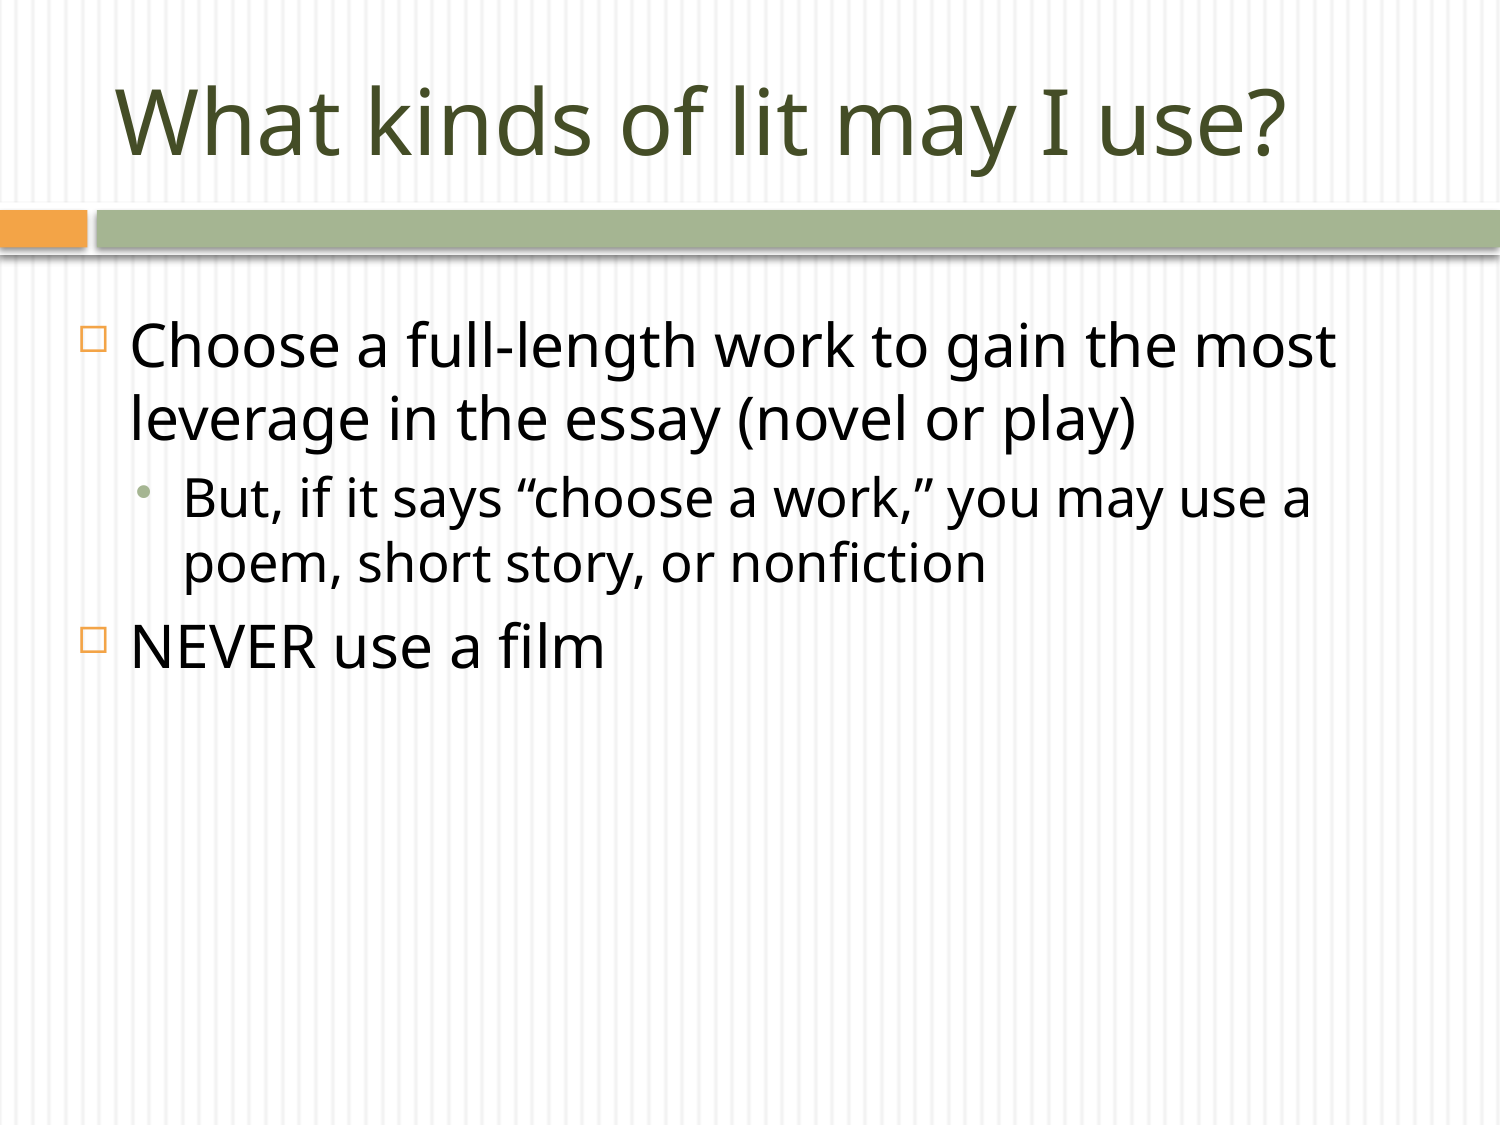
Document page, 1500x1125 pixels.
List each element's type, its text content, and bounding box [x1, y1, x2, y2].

list Choose a full-length work to gain the most leverage in the essay (novel or play) But, if it says “choose a work,” you may use a poem, short story, or nonfiction NEVER use a film [62, 299, 1425, 1050]
title What kinds of lit may I use? [99, 37, 1438, 200]
